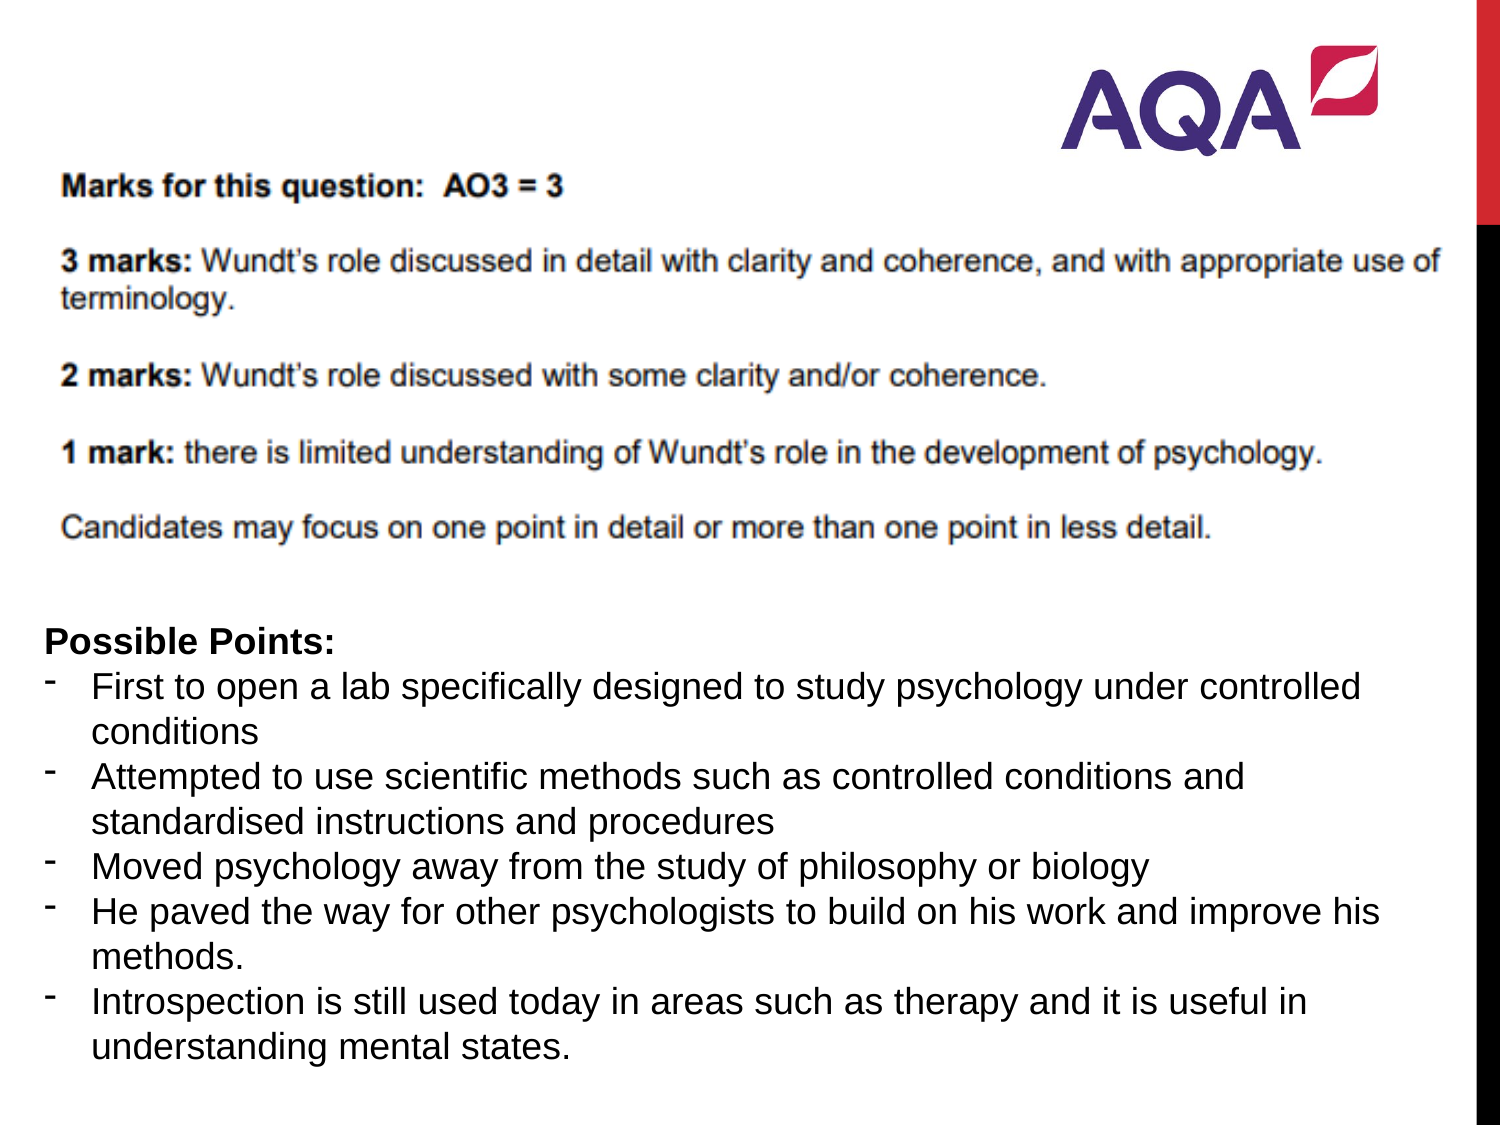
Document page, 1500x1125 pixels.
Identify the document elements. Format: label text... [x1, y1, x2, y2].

text_box Possible Points: First to open a lab specifically designed to study psychology under controlled conditions Attempted to use scientific methods such as controlled conditions and standardised instructions and procedures Moved psychology away from the study of philosophy or biology He paved the way for other psychologists to build on his work and improve his methods. Introspection is still used today in areas such as therapy and it is useful in understanding mental states. [29, 609, 1436, 1120]
picture [28, 40, 1466, 563]
